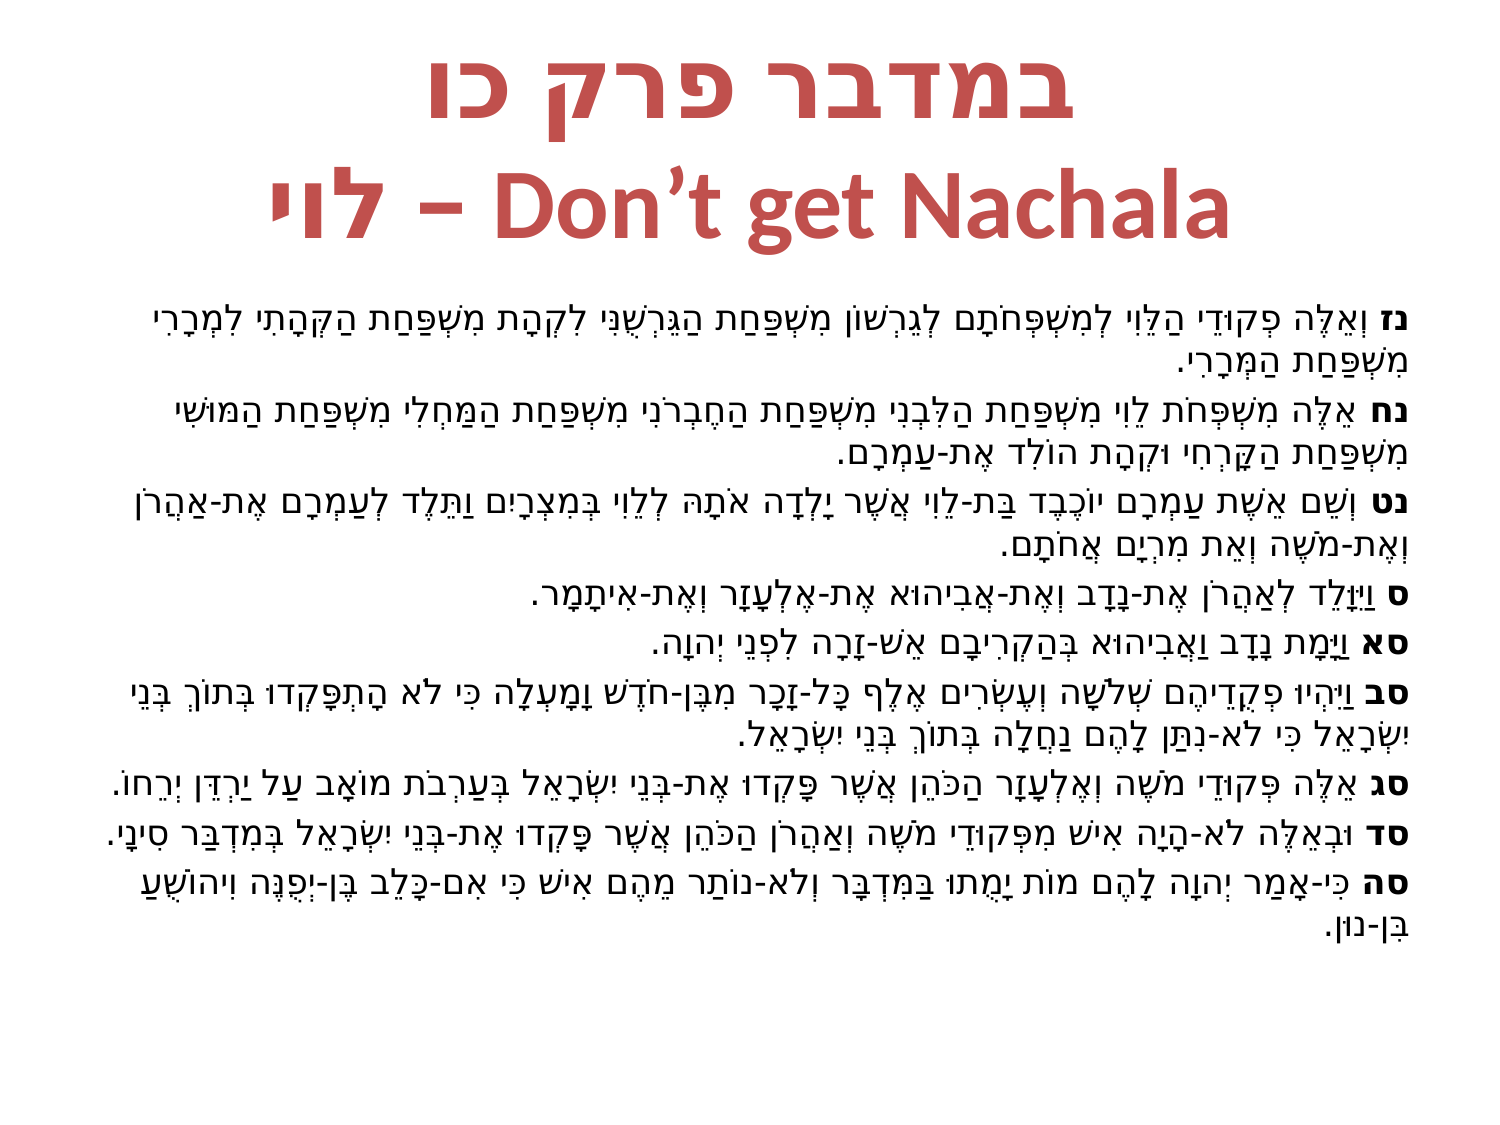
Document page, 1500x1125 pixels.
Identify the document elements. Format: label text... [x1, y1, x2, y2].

title במדבר פרק כו לוי – Don’t get Nachala [75, 45, 1425, 233]
list נז וְאֵלֶּה פְקוּדֵי הַלֵּוִי לְמִשְׁפְּחֹתָם לְגֵרְשׁוֹן מִשְׁפַּחַת הַגֵּרְשֻׁנִּי לִקְהָת מִשְׁפַּחַת הַקְּהָתִי לִמְרָרִי מִשְׁפַּחַת הַמְּרָרִי. נח אֵלֶּה מִשְׁפְּחֹת לֵוִי מִשְׁפַּחַת הַלִּבְנִי מִשְׁפַּחַת הַחֶבְרֹנִי מִשְׁפַּחַת הַמַּחְלִי מִשְׁפַּחַת הַמּוּשִׁי מִשְׁפַּחַת הַקָּרְחִי וּקְהָת הוֹלִד אֶת-עַמְרָם. נט וְשֵׁם אֵשֶׁת עַמְרָם יוֹכֶבֶד בַּת-לֵוִי אֲשֶׁר יָלְדָה אֹתָהּ לְלֵוִי בְּמִצְרָיִם וַתֵּלֶד לְעַמְרָם אֶת-אַהֲרֹן וְאֶת-מֹשֶׁה וְאֵת מִרְיָם אֲחֹתָם. ס וַיִּוָּלֵד לְאַהֲרֹן אֶת-נָדָב וְאֶת-אֲבִיהוּא אֶת-אֶלְעָזָר וְאֶת-אִיתָמָר. סא וַיָּמָת נָדָב וַאֲבִיהוּא בְּהַקְרִיבָם אֵשׁ-זָרָה לִפְנֵי יְהוָה. סב וַיִּהְיוּ פְקֻדֵיהֶם שְׁלֹשָׁה וְעֶשְׂרִים אֶלֶף כָּל-זָכָר מִבֶּן-חֹדֶשׁ וָמָעְלָה כִּי לֹא הָתְפָּקְדוּ בְּתוֹךְ בְּנֵי יִשְׂרָאֵל כִּי לֹא-נִתַּן לָהֶם נַחֲלָה בְּתוֹךְ בְּנֵי יִשְׂרָאֵל. סג אֵלֶּה פְּקוּדֵי מֹשֶׁה וְאֶלְעָזָר הַכֹּהֵן אֲשֶׁר פָּקְדוּ אֶת-בְּנֵי יִשְׂרָאֵל בְּעַרְבֹת מוֹאָב עַל יַרְדֵּן יְרֵחוֹ. סד וּבְאֵלֶּה לֹא-הָיָה אִישׁ מִפְּקוּדֵי מֹשֶׁה וְאַהֲרֹן הַכֹּהֵן אֲשֶׁר פָּקְדוּ אֶת-בְּנֵי יִשְׂרָאֵל בְּמִדְבַּר סִינָי. סה כִּי-אָמַר יְהוָה לָהֶם מוֹת יָמֻתוּ בַּמִּדְבָּר וְלֹא-נוֹתַר מֵהֶם אִישׁ כִּי אִם-כָּלֵב בֶּן-יְפֻנֶּה וִיהוֹשֻׁעַ בִּן-נוּן. [75, 287, 1425, 1050]
